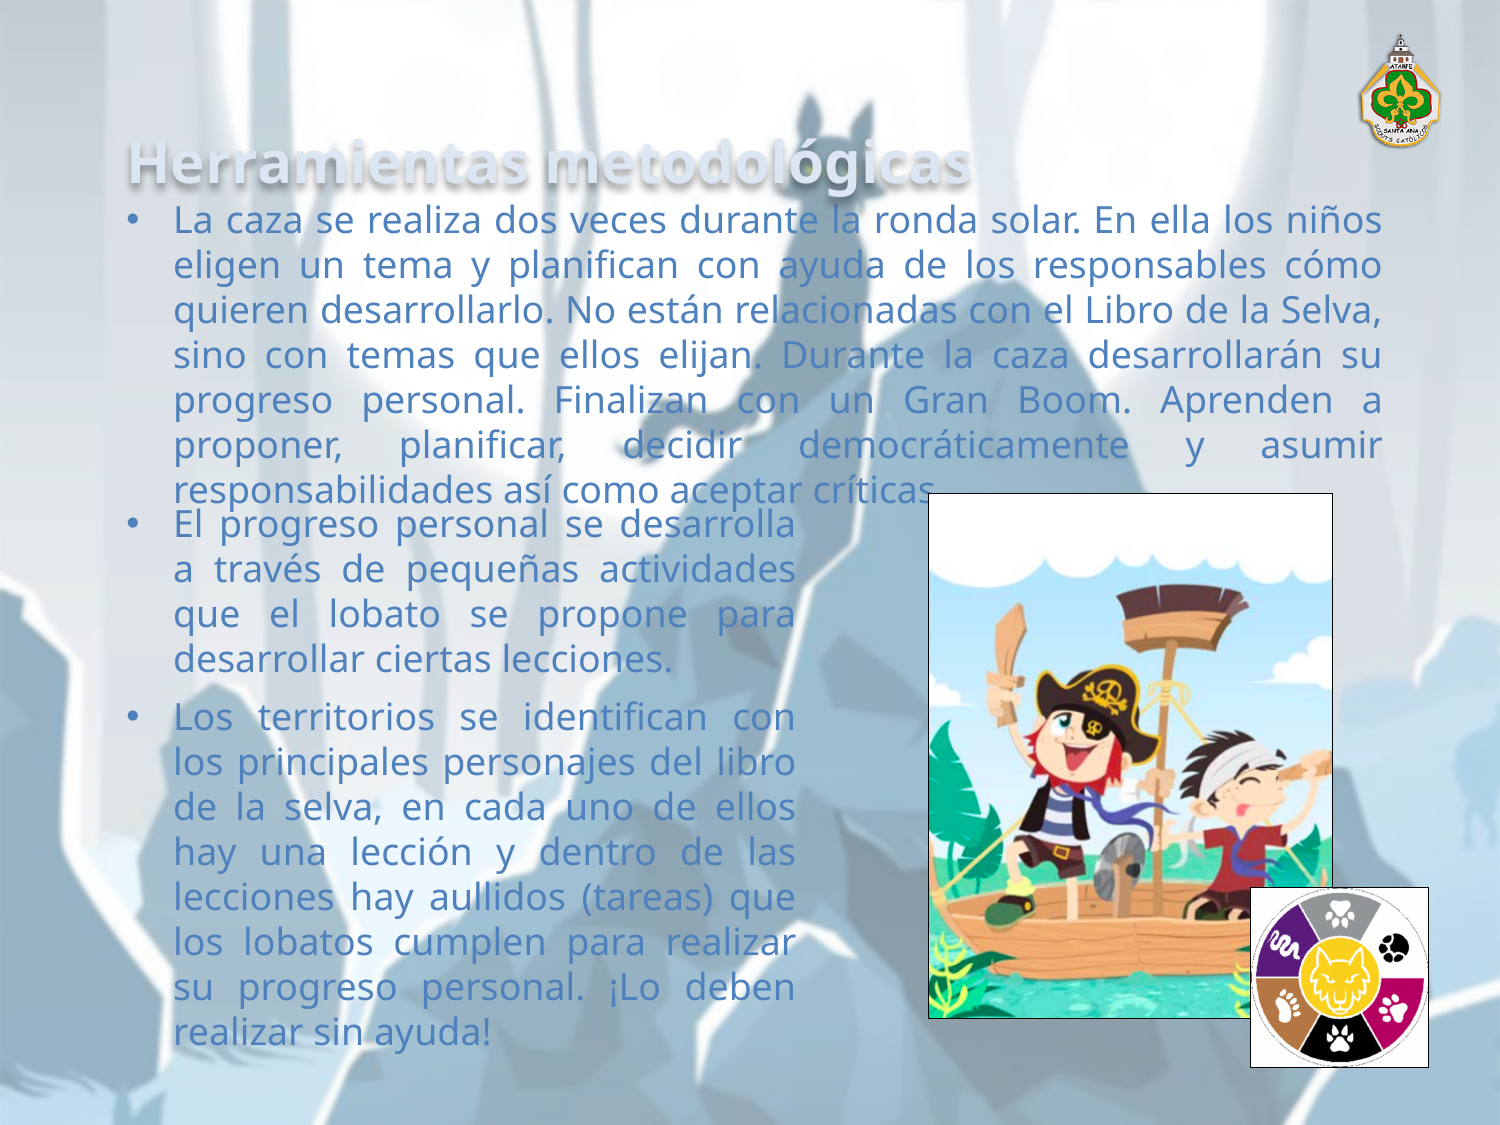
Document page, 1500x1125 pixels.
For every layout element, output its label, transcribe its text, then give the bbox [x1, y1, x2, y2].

text_box El progreso personal se desarrolla a través de pequeñas actividades que el lobato se propone para desarrollar ciertas lecciones. Los territorios se identifican con los principales personajes del libro de la selva, en cada uno de ellos hay una lección y dentro de las lecciones hay aullidos (tareas) que los lobatos cumplen para realizar su progreso personal. ¡Lo deben realizar sin ayuda! [111, 493, 812, 1118]
text_box Herramientas metodológicas [111, 108, 1162, 213]
picture [928, 492, 1429, 1068]
text_box La caza se realiza dos veces durante la ronda solar. En ella los niños eligen un tema y planifican con ayuda de los responsables cómo quieren desarrollarlo. No están relacionadas con el Libro de la Selva, sino con temas que ellos elijan. Durante la caza desarrollarán su progreso personal. Finalizan con un Gran Boom. Aprenden a proponer, planificar, decidir democráticamente y asumir responsabilidades así como aceptar críticas. [111, 223, 1399, 541]
picture [1339, 26, 1464, 151]
